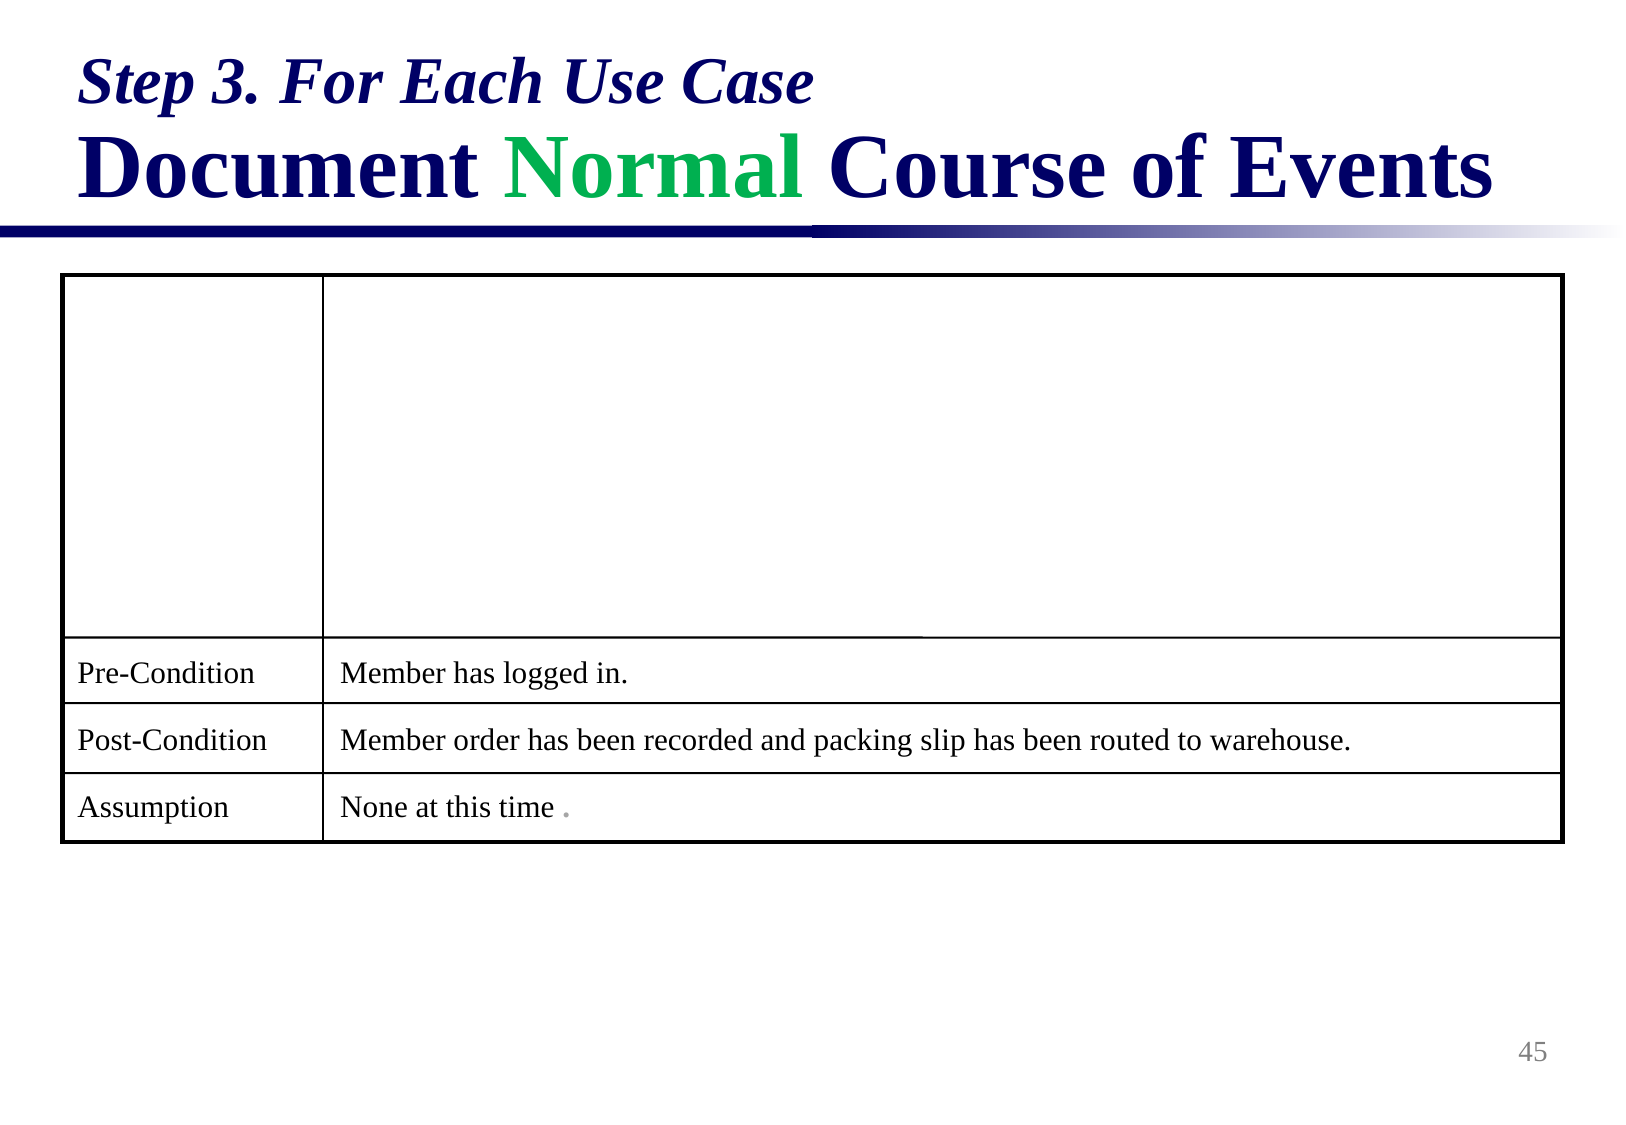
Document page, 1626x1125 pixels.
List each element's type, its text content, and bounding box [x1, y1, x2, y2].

slide_number 45 [1224, 1012, 1564, 1088]
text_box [62, 274, 1563, 843]
title Step 3. For Each Use Case Document Normal Course of Events [61, 43, 1533, 226]
